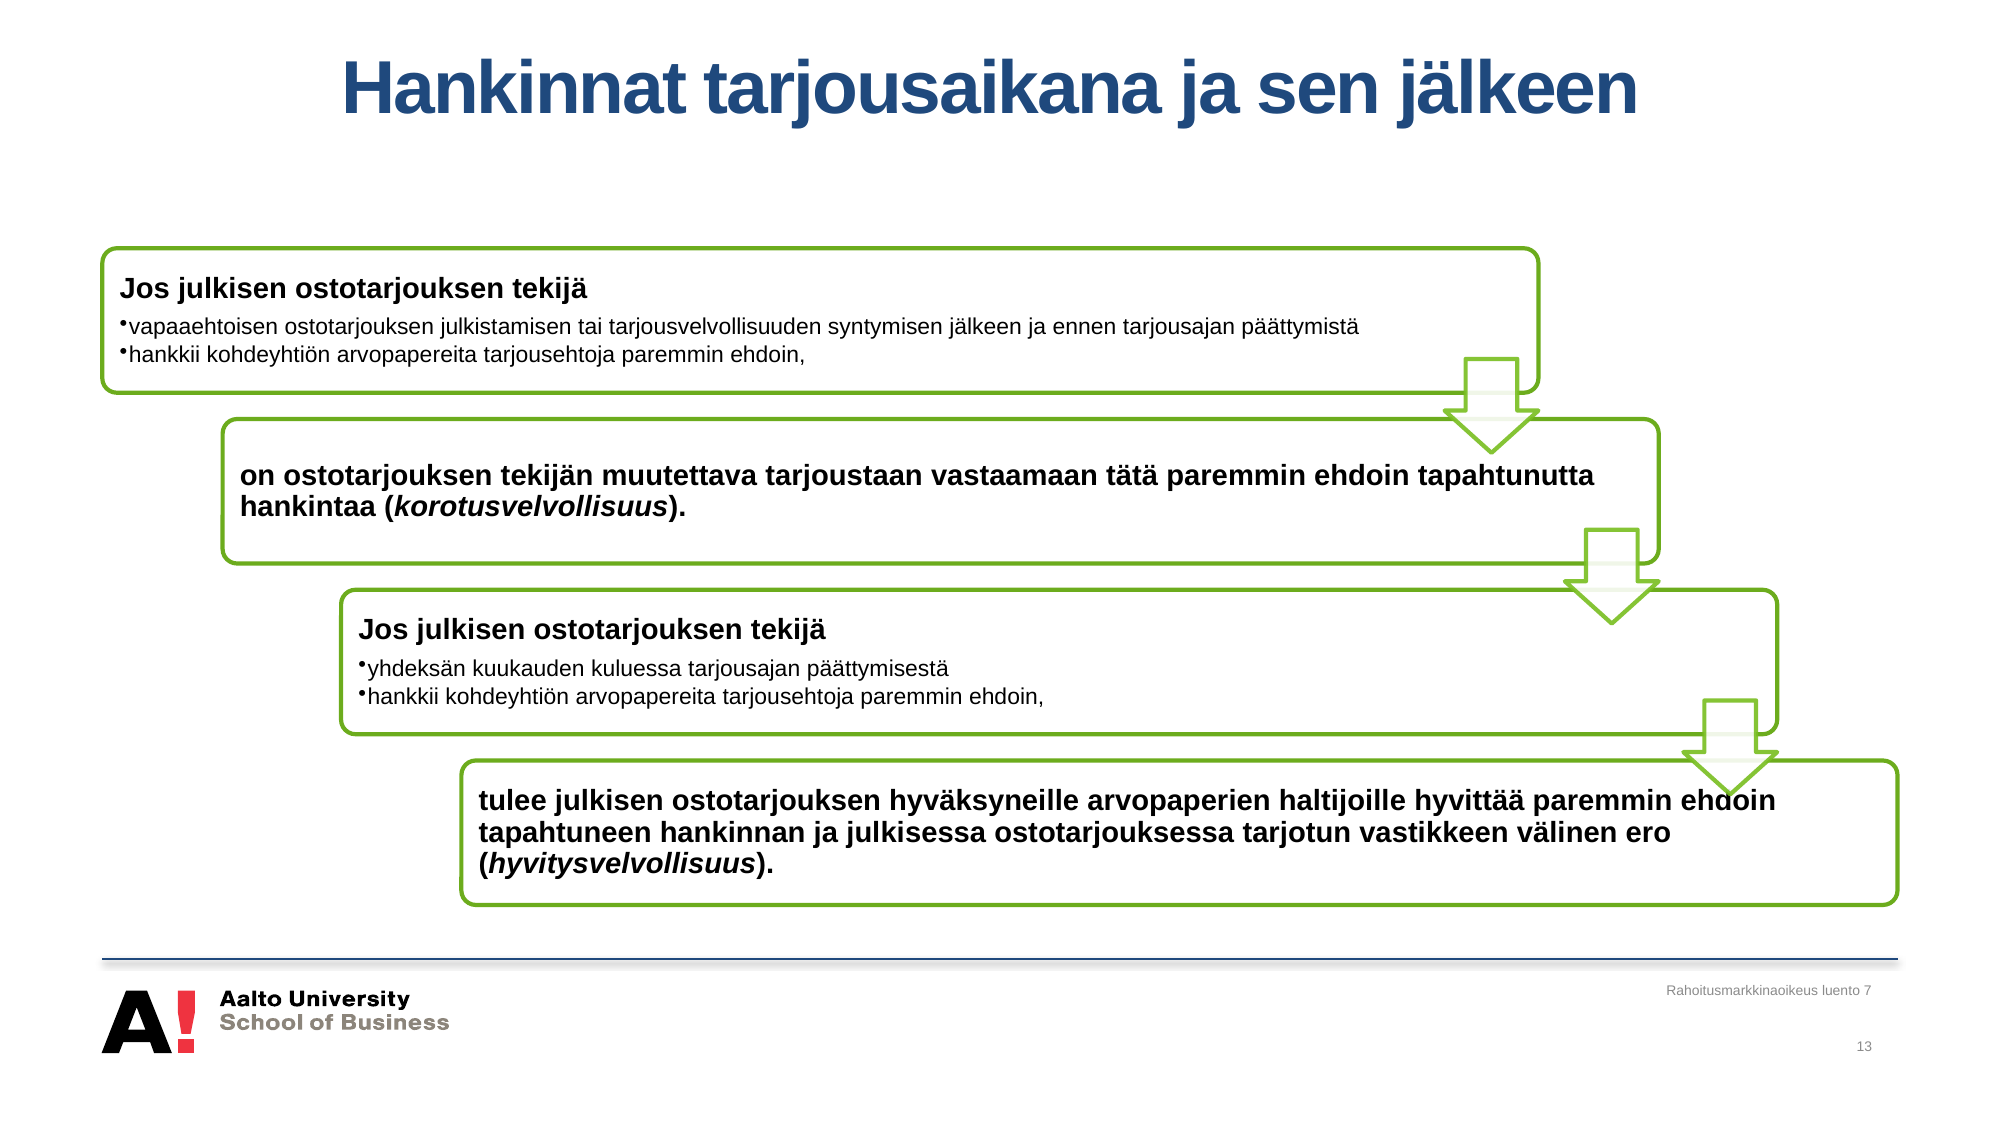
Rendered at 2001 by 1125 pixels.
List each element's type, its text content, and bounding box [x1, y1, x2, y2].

title Hankinnat tarjousaikana ja sen jälkeen [102, 52, 1898, 248]
slide_number 13 [1080, 1033, 1873, 1060]
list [102, 248, 1898, 906]
footer Rahoitusmarkkinaoikeus luento 7 [1080, 976, 1873, 1003]
